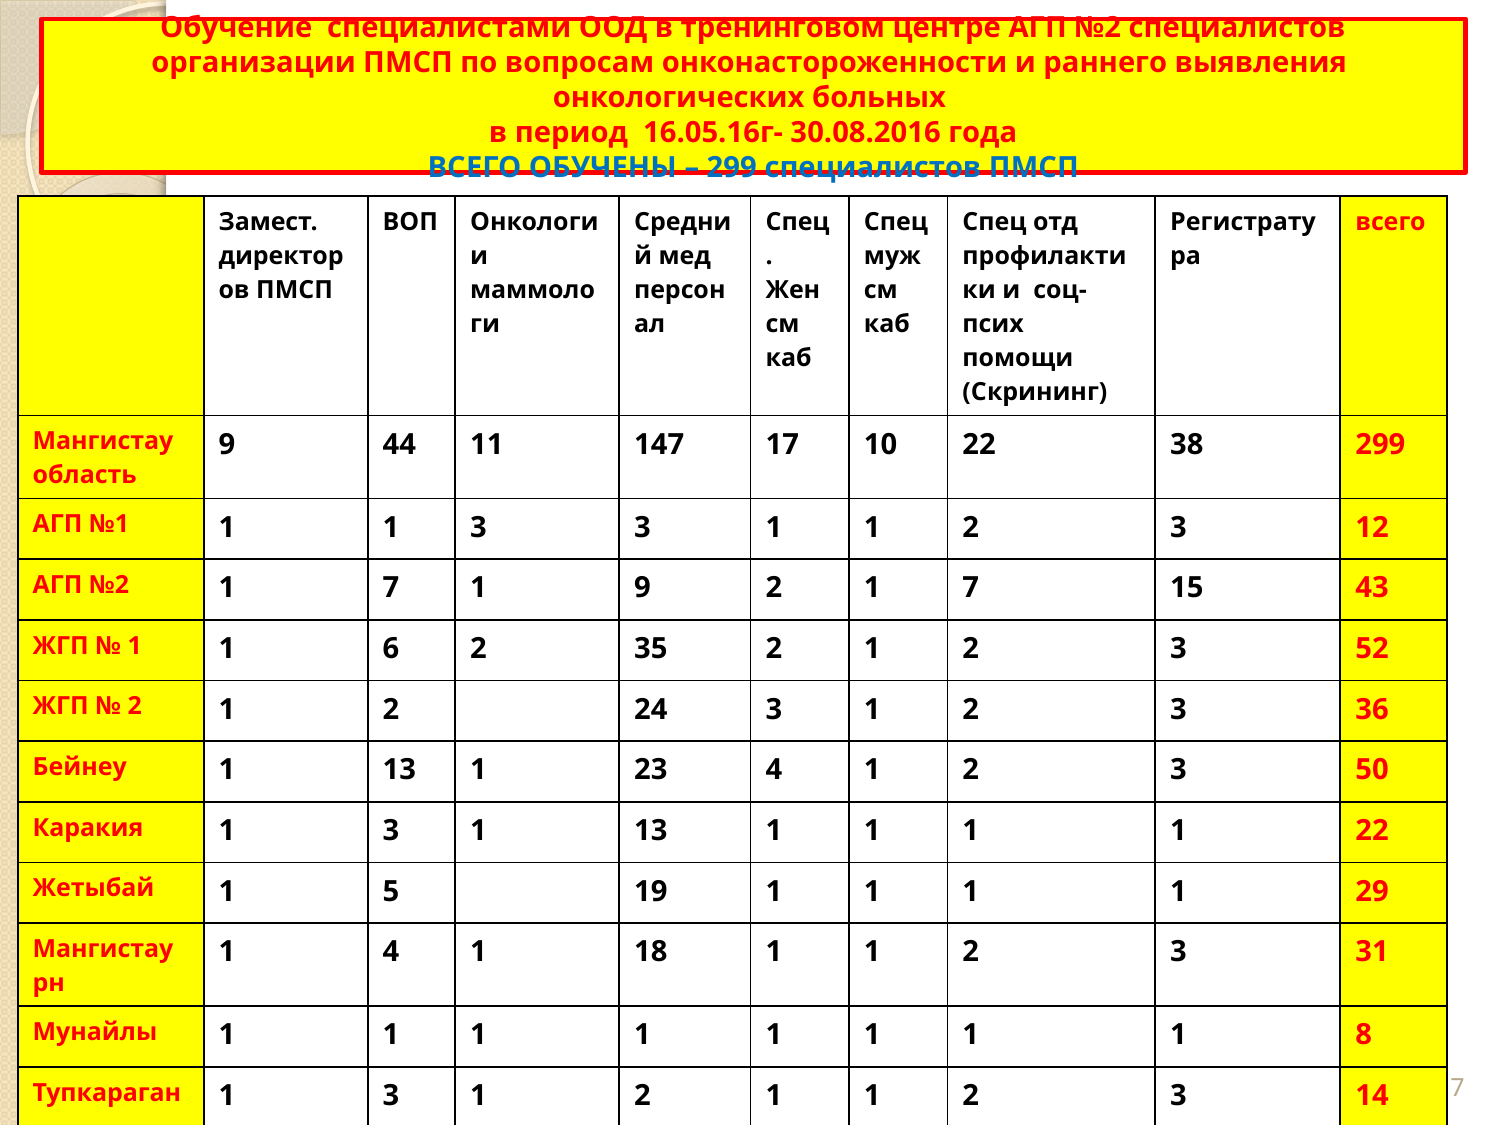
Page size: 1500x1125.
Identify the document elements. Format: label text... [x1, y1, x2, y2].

table_cell 3 [1156, 742, 1339, 801]
table_cell 1 [850, 499, 947, 558]
table_cell 1 [205, 803, 367, 862]
table_cell 1 [948, 1007, 1154, 1066]
table_cell 1 [850, 681, 947, 740]
table_cell 2 [948, 924, 1154, 1005]
table_cell 7 [948, 560, 1154, 619]
table_cell 2 [620, 1068, 750, 1125]
table_cell 17 [751, 416, 848, 498]
table_cell 6 [369, 621, 454, 680]
table_cell 1 [1156, 803, 1339, 862]
table_header Онкологи и маммологи [456, 197, 618, 415]
table_cell 1 [205, 924, 367, 1005]
table_cell 22 [1341, 803, 1446, 862]
table_cell 44 [369, 416, 454, 498]
table_cell 7 [369, 560, 454, 619]
table_cell 1 [850, 803, 947, 862]
table_cell 3 [369, 1068, 454, 1125]
table_cell 3 [1156, 924, 1339, 1005]
table_cell АГП №2 [19, 560, 203, 619]
table_cell 1 [751, 863, 848, 922]
table_cell 2 [751, 560, 848, 619]
table_cell 3 [751, 681, 848, 740]
table_cell ЖГП № 2 [19, 681, 203, 740]
title Обучение специалистами ООД в тренинговом центре АГП №2 специалистов организации ПМСП по вопросам онконастороженности и раннего выявления онкологических больных в период 16.05.16г- 30.08.2016 года ВСЕГО ОБУЧЕНЫ – 299 специалистов ПМСП [41, 19, 1466, 173]
table_cell 18 [620, 924, 750, 1005]
table_cell 2 [948, 499, 1154, 558]
table_cell 1 [850, 924, 947, 1005]
table_cell 2 [751, 621, 848, 680]
table_cell 24 [620, 681, 750, 740]
table_cell 3 [1156, 499, 1339, 558]
slide_number 17 [1413, 1034, 1488, 1113]
table_cell 11 [456, 416, 618, 498]
table_cell 1 [369, 1007, 454, 1066]
table_cell 3 [456, 499, 618, 558]
table_header Замест. директоров ПМСП [205, 197, 367, 415]
table_cell 1 [456, 1007, 618, 1066]
table_cell [456, 681, 618, 740]
table_header Спец. Жен см каб [751, 197, 848, 415]
table_cell 1 [456, 742, 618, 801]
table_cell 1 [1156, 1007, 1339, 1066]
table_cell 29 [1341, 863, 1446, 922]
table_cell [456, 863, 618, 922]
table_cell 1 [205, 621, 367, 680]
table_cell 1 [751, 803, 848, 862]
table_cell 14 [1341, 1068, 1446, 1125]
table_cell 1 [1156, 863, 1339, 922]
table_cell 1 [456, 803, 618, 862]
table_header всего [1341, 197, 1446, 415]
table_cell 2 [948, 681, 1154, 740]
table_cell 8 [1341, 1007, 1446, 1066]
table_cell 23 [620, 742, 750, 801]
table_cell 9 [205, 416, 367, 498]
table_cell 1 [948, 803, 1154, 862]
table_cell 3 [1156, 1068, 1339, 1125]
table_cell 1 [205, 742, 367, 801]
table_cell 1 [205, 499, 367, 558]
table_cell 31 [1341, 924, 1446, 1005]
table_cell Мангистау область [19, 416, 203, 498]
table_cell 1 [751, 1068, 848, 1125]
table_cell 15 [1156, 560, 1339, 619]
table_cell 1 [850, 621, 947, 680]
table_cell 4 [369, 924, 454, 1005]
table_cell 147 [620, 416, 750, 498]
table_cell Каракия [19, 803, 203, 862]
table_cell 1 [850, 560, 947, 619]
table_cell 1 [456, 560, 618, 619]
table_header Регистратура [1156, 197, 1339, 415]
table_cell Мунайлы [19, 1007, 203, 1066]
table_cell Мангистау рн [19, 924, 203, 1005]
table_cell Жетыбай [19, 863, 203, 922]
table_cell 13 [620, 803, 750, 862]
table_cell 1 [850, 863, 947, 922]
table_cell 19 [620, 863, 750, 922]
table_cell 1 [205, 1068, 367, 1125]
table_cell 1 [369, 499, 454, 558]
table_cell Тупкараган [19, 1068, 203, 1125]
table_cell 1 [751, 1007, 848, 1066]
table_cell 1 [456, 1068, 618, 1125]
table_cell 2 [456, 621, 618, 680]
table_cell 1 [751, 499, 848, 558]
table_cell 1 [205, 863, 367, 922]
table_cell 2 [948, 621, 1154, 680]
table_cell 1 [850, 1068, 947, 1125]
table_cell 2 [948, 742, 1154, 801]
table_cell 9 [620, 560, 750, 619]
table_header Спец муж см каб [850, 197, 947, 415]
table_cell ЖГП № 1 [19, 621, 203, 680]
table_cell 50 [1341, 742, 1446, 801]
table_header Спец отд профилактики и соц-псих помощи (Скрининг) [948, 197, 1154, 415]
table_cell Бейнеу [19, 742, 203, 801]
table_cell 1 [205, 560, 367, 619]
table_cell 1 [456, 924, 618, 1005]
table_cell 1 [850, 742, 947, 801]
table_cell 52 [1341, 621, 1446, 680]
table_cell 3 [1156, 681, 1339, 740]
table_cell 5 [369, 863, 454, 922]
table_cell 1 [205, 1007, 367, 1066]
table_cell 2 [369, 681, 454, 740]
table_cell АГП №1 [19, 499, 203, 558]
table_cell 36 [1341, 681, 1446, 740]
table_cell 1 [620, 1007, 750, 1066]
table_cell 22 [948, 416, 1154, 498]
table_cell 12 [1341, 499, 1446, 558]
table_cell 10 [850, 416, 947, 498]
table_header [19, 197, 203, 415]
table_cell 1 [948, 863, 1154, 922]
table_cell 4 [751, 742, 848, 801]
table_cell 38 [1156, 416, 1339, 498]
table_cell 1 [751, 924, 848, 1005]
table_cell 3 [620, 499, 750, 558]
table_header ВОП [369, 197, 454, 415]
table_cell 1 [850, 1007, 947, 1066]
table_cell 13 [369, 742, 454, 801]
table_cell 2 [948, 1068, 1154, 1125]
table_cell 3 [369, 803, 454, 862]
table_cell 1 [205, 681, 367, 740]
table_cell 43 [1341, 560, 1446, 619]
table_cell 3 [1156, 621, 1339, 680]
table_cell 299 [1341, 416, 1446, 498]
table_cell 35 [620, 621, 750, 680]
table_header Средний мед персонал [620, 197, 750, 415]
